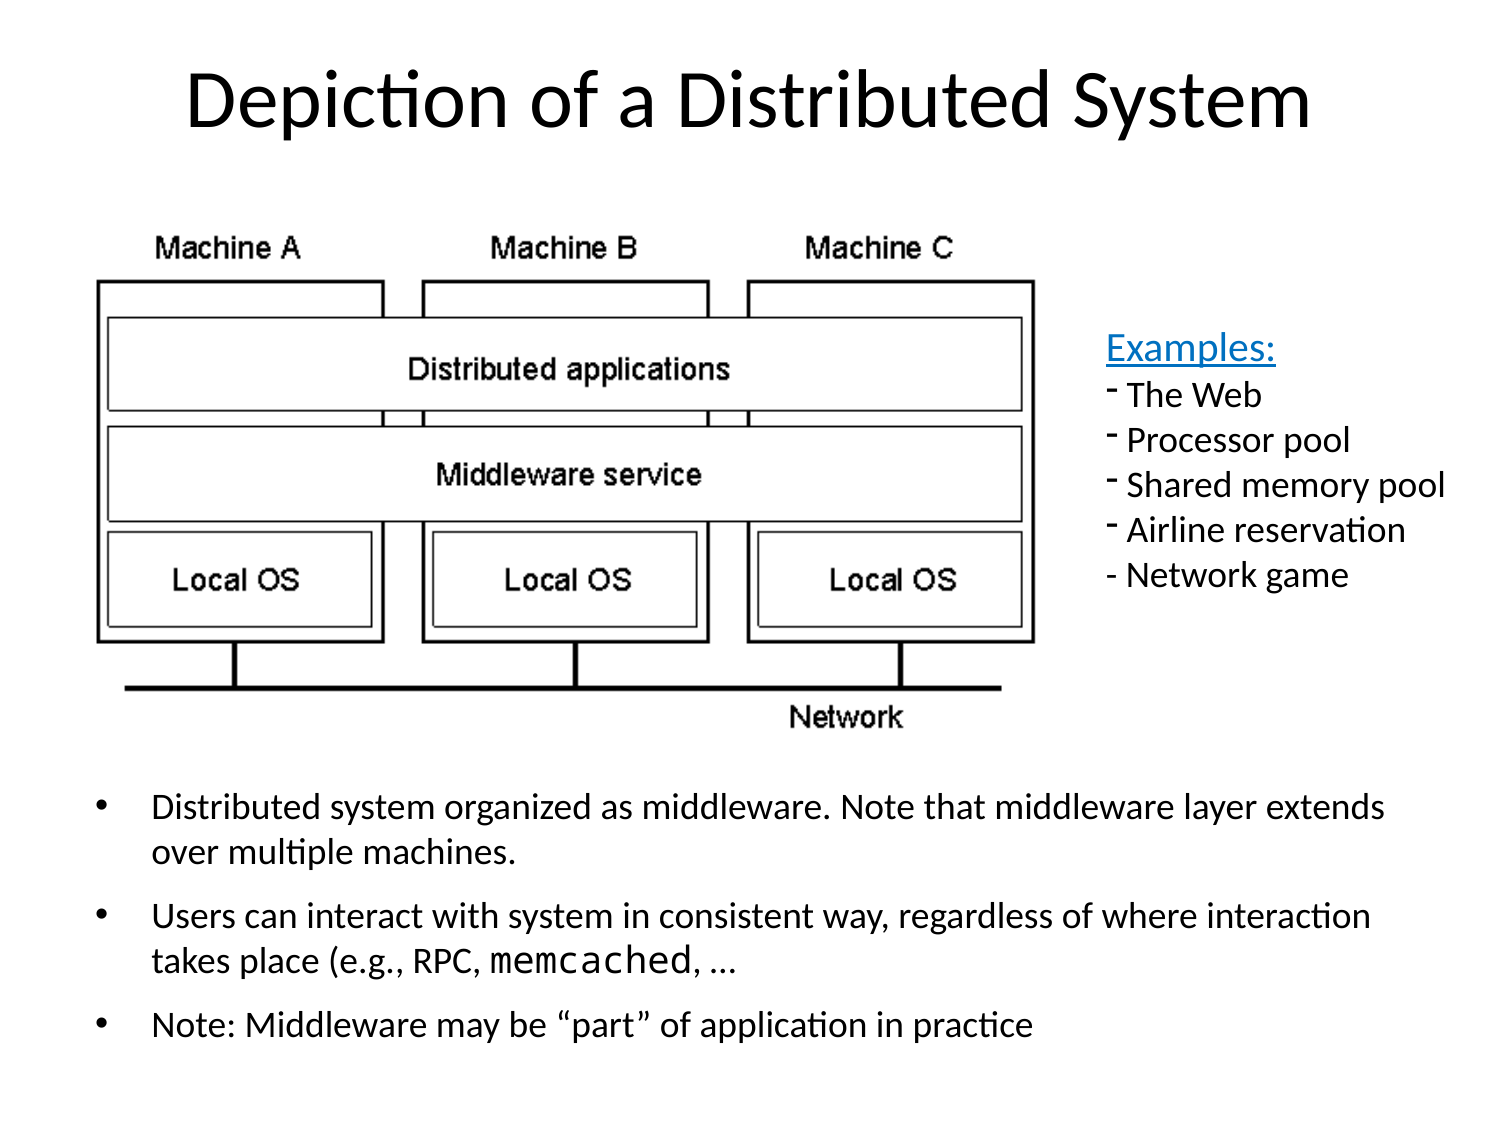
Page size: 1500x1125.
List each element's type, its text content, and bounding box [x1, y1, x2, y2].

text_box Examples: The Web Processor pool Shared memory pool Airline reservation - Network game [1112, 312, 1475, 603]
text_box Distributed system organized as middleware. Note that middleware layer extends over multiple machines. Users can interact with system in consistent way, regardless of where interaction takes place (e.g., RPC, memcached, … Note: Middleware may be “part” of application in practice [80, 774, 1456, 1053]
title Depiction of a Distributed System [112, 0, 1388, 188]
picture [24, 147, 1108, 795]
